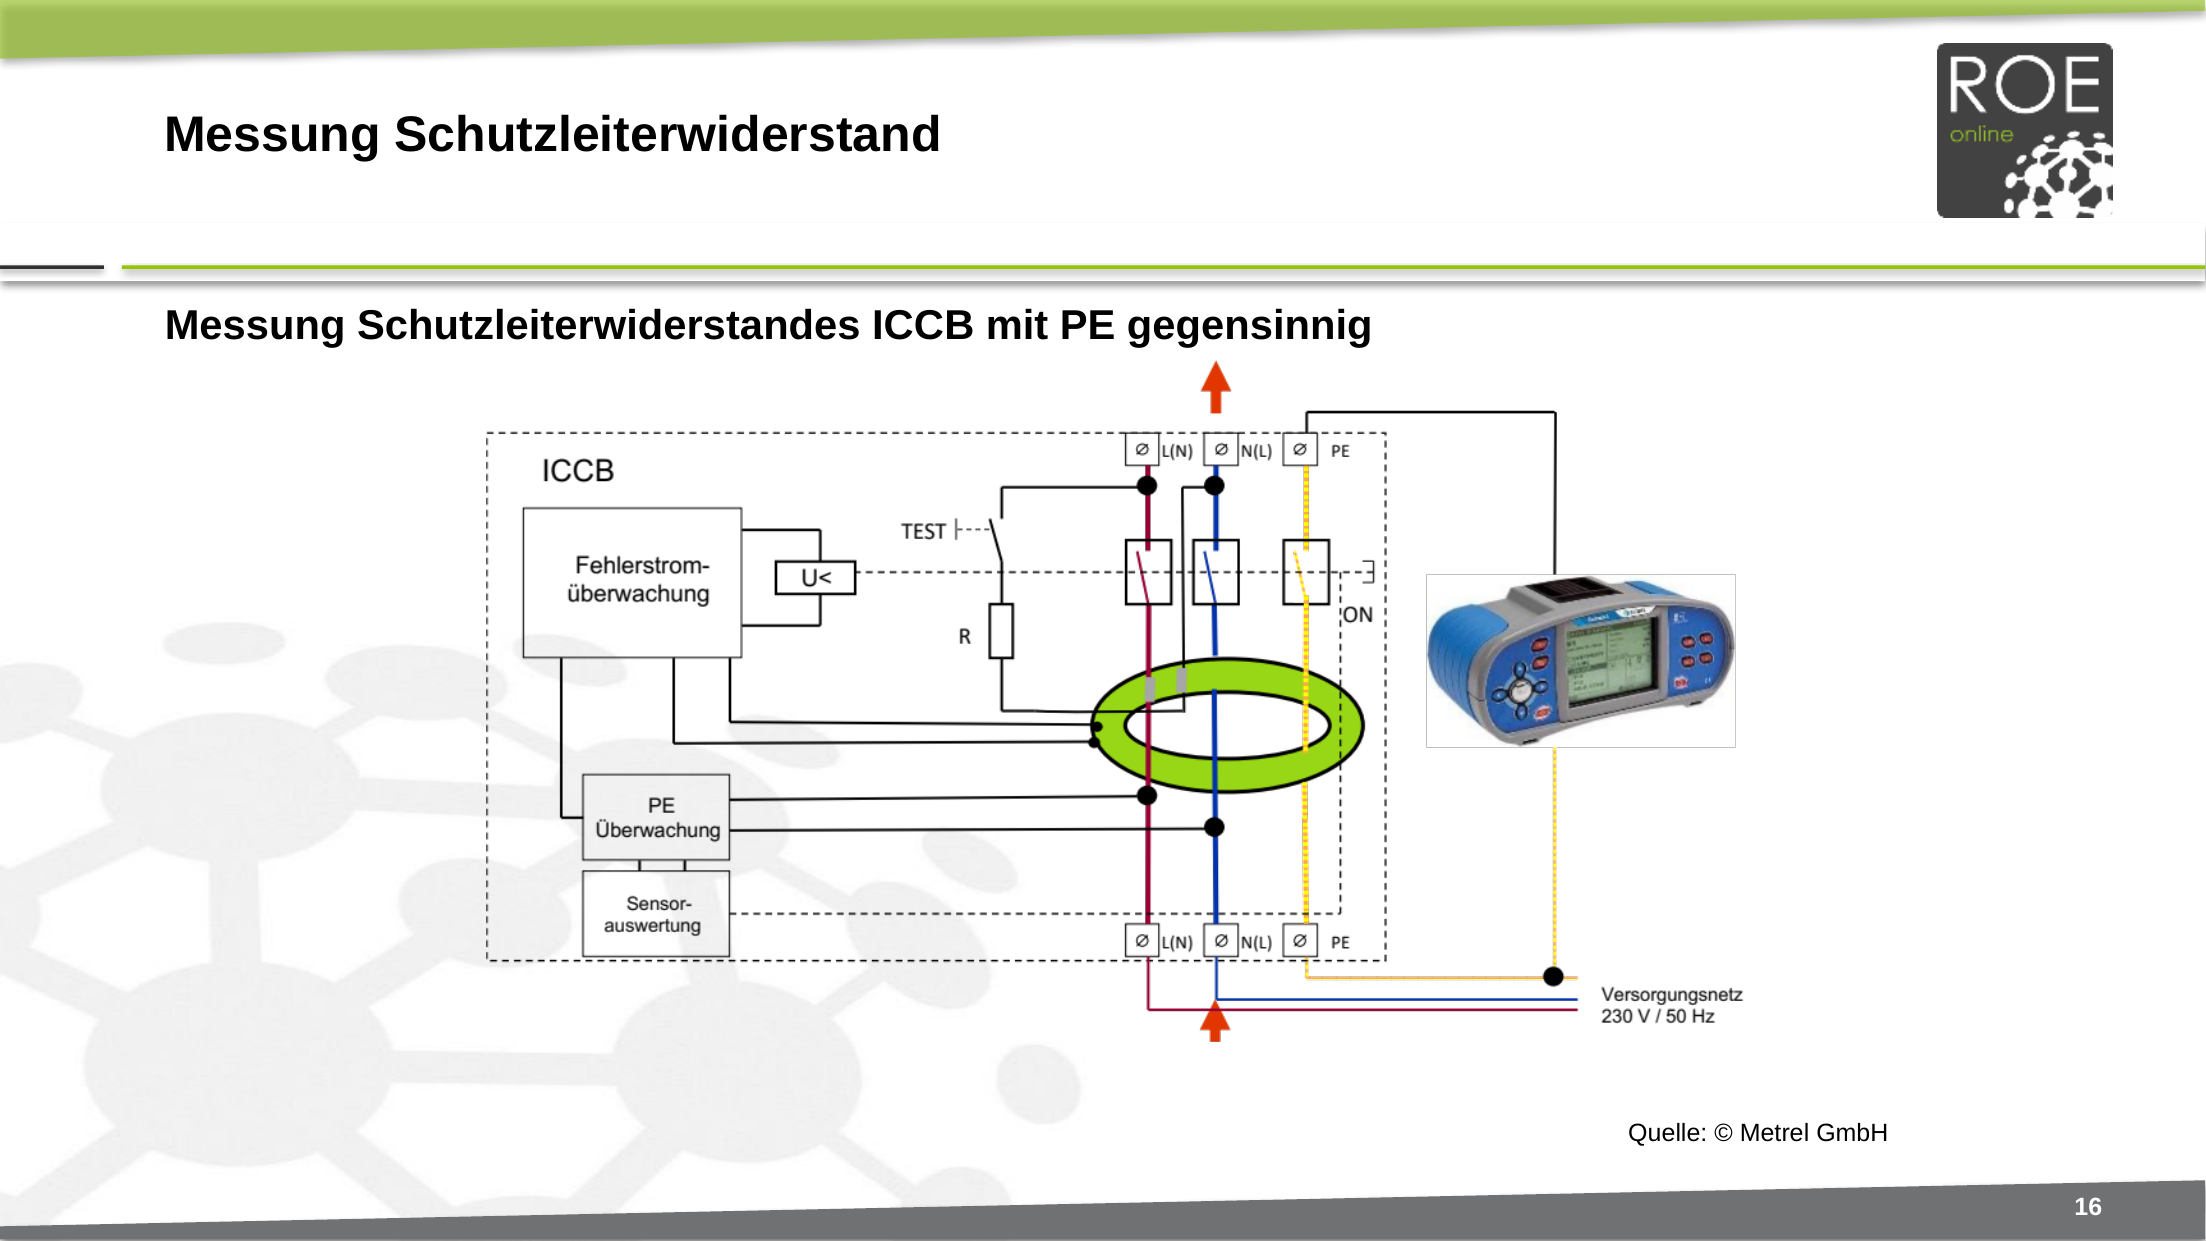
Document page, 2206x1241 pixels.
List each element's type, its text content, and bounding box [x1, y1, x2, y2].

title Messung Schutzleiterwiderstand [146, 41, 1878, 221]
picture [485, 329, 1762, 1063]
text_box Quelle: © Metrel GmbH [1612, 1108, 1904, 1154]
picture [1937, 43, 2113, 218]
list Messung Schutzleiterwiderstandes ICCB mit PE gegensinnig [147, 289, 2111, 1103]
slide_number 16 [2023, 1183, 2153, 1228]
